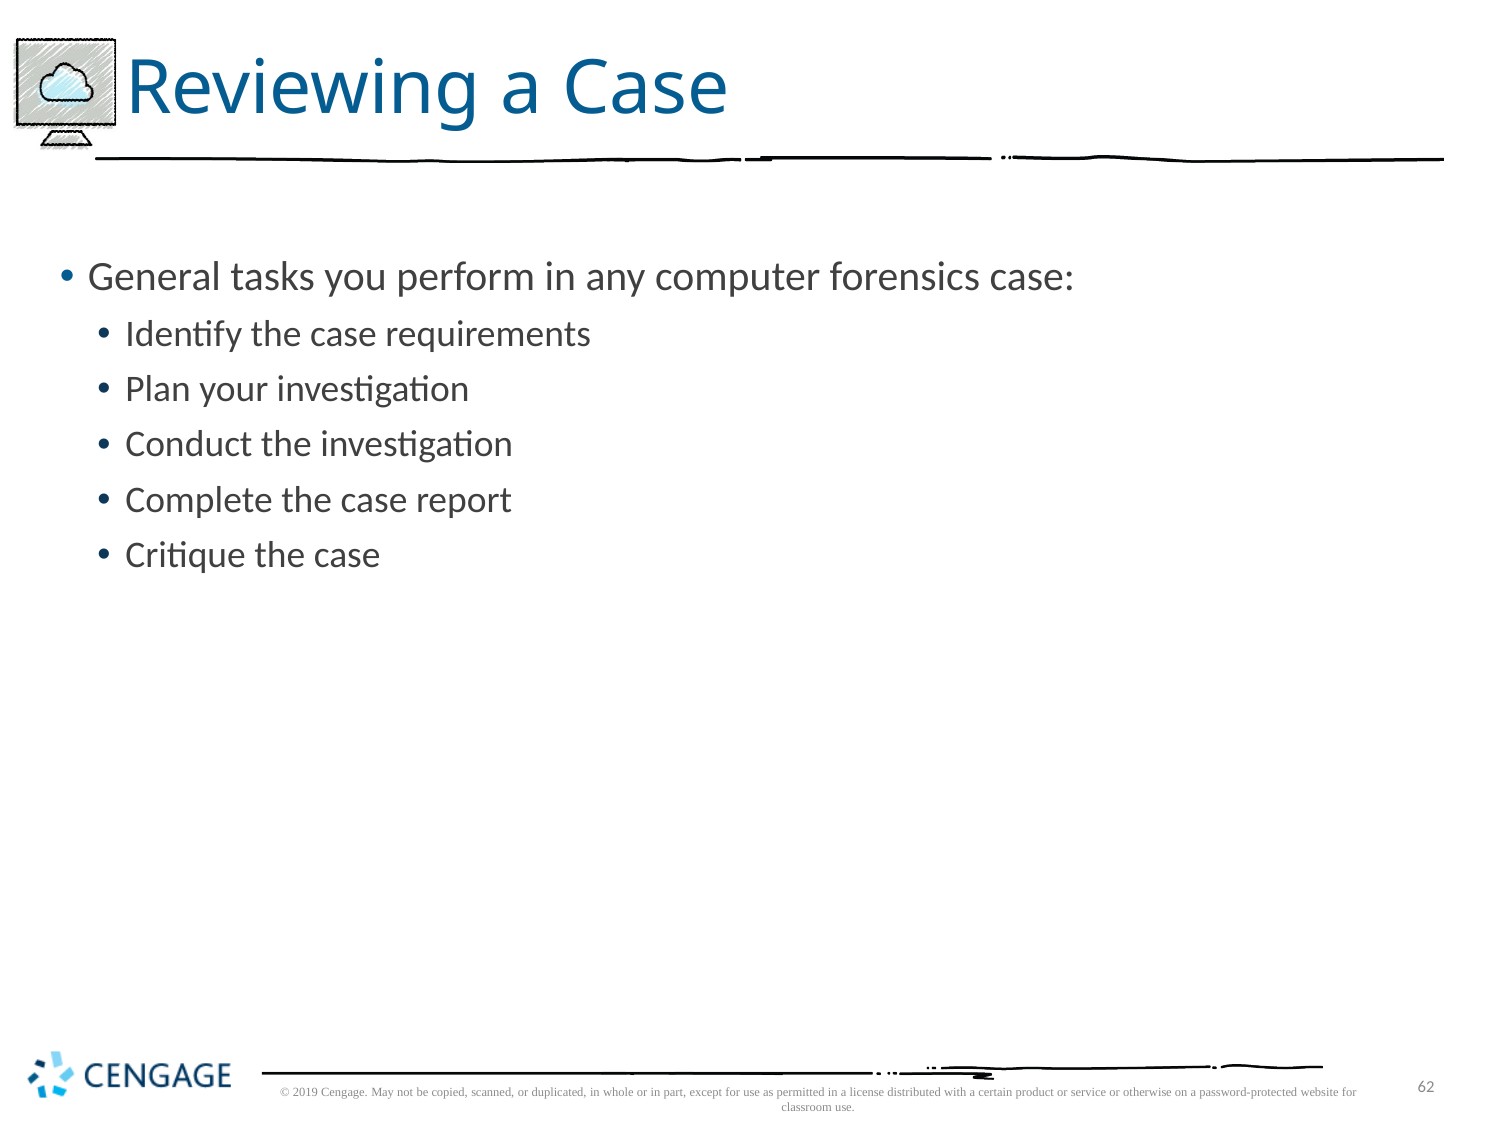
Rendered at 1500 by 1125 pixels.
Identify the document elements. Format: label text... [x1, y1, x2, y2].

list General tasks you perform in any computer forensics case: Identify the case requirements Plan your investigation Conduct the investigation Complete the case report Critique the case [59, 252, 1441, 485]
footer © 2019 Cengage. May not be copied, scanned, or duplicated, in whole or in part, except for use as permitted in a license distributed with a certain product or service or otherwise on a password-protected website for classroom use. [261, 1079, 1375, 1120]
picture [12, 36, 117, 151]
picture [95, 155, 1444, 163]
title Reviewing a Case [125, 66, 1442, 116]
picture [261, 1064, 1323, 1079]
picture [7, 1037, 244, 1111]
